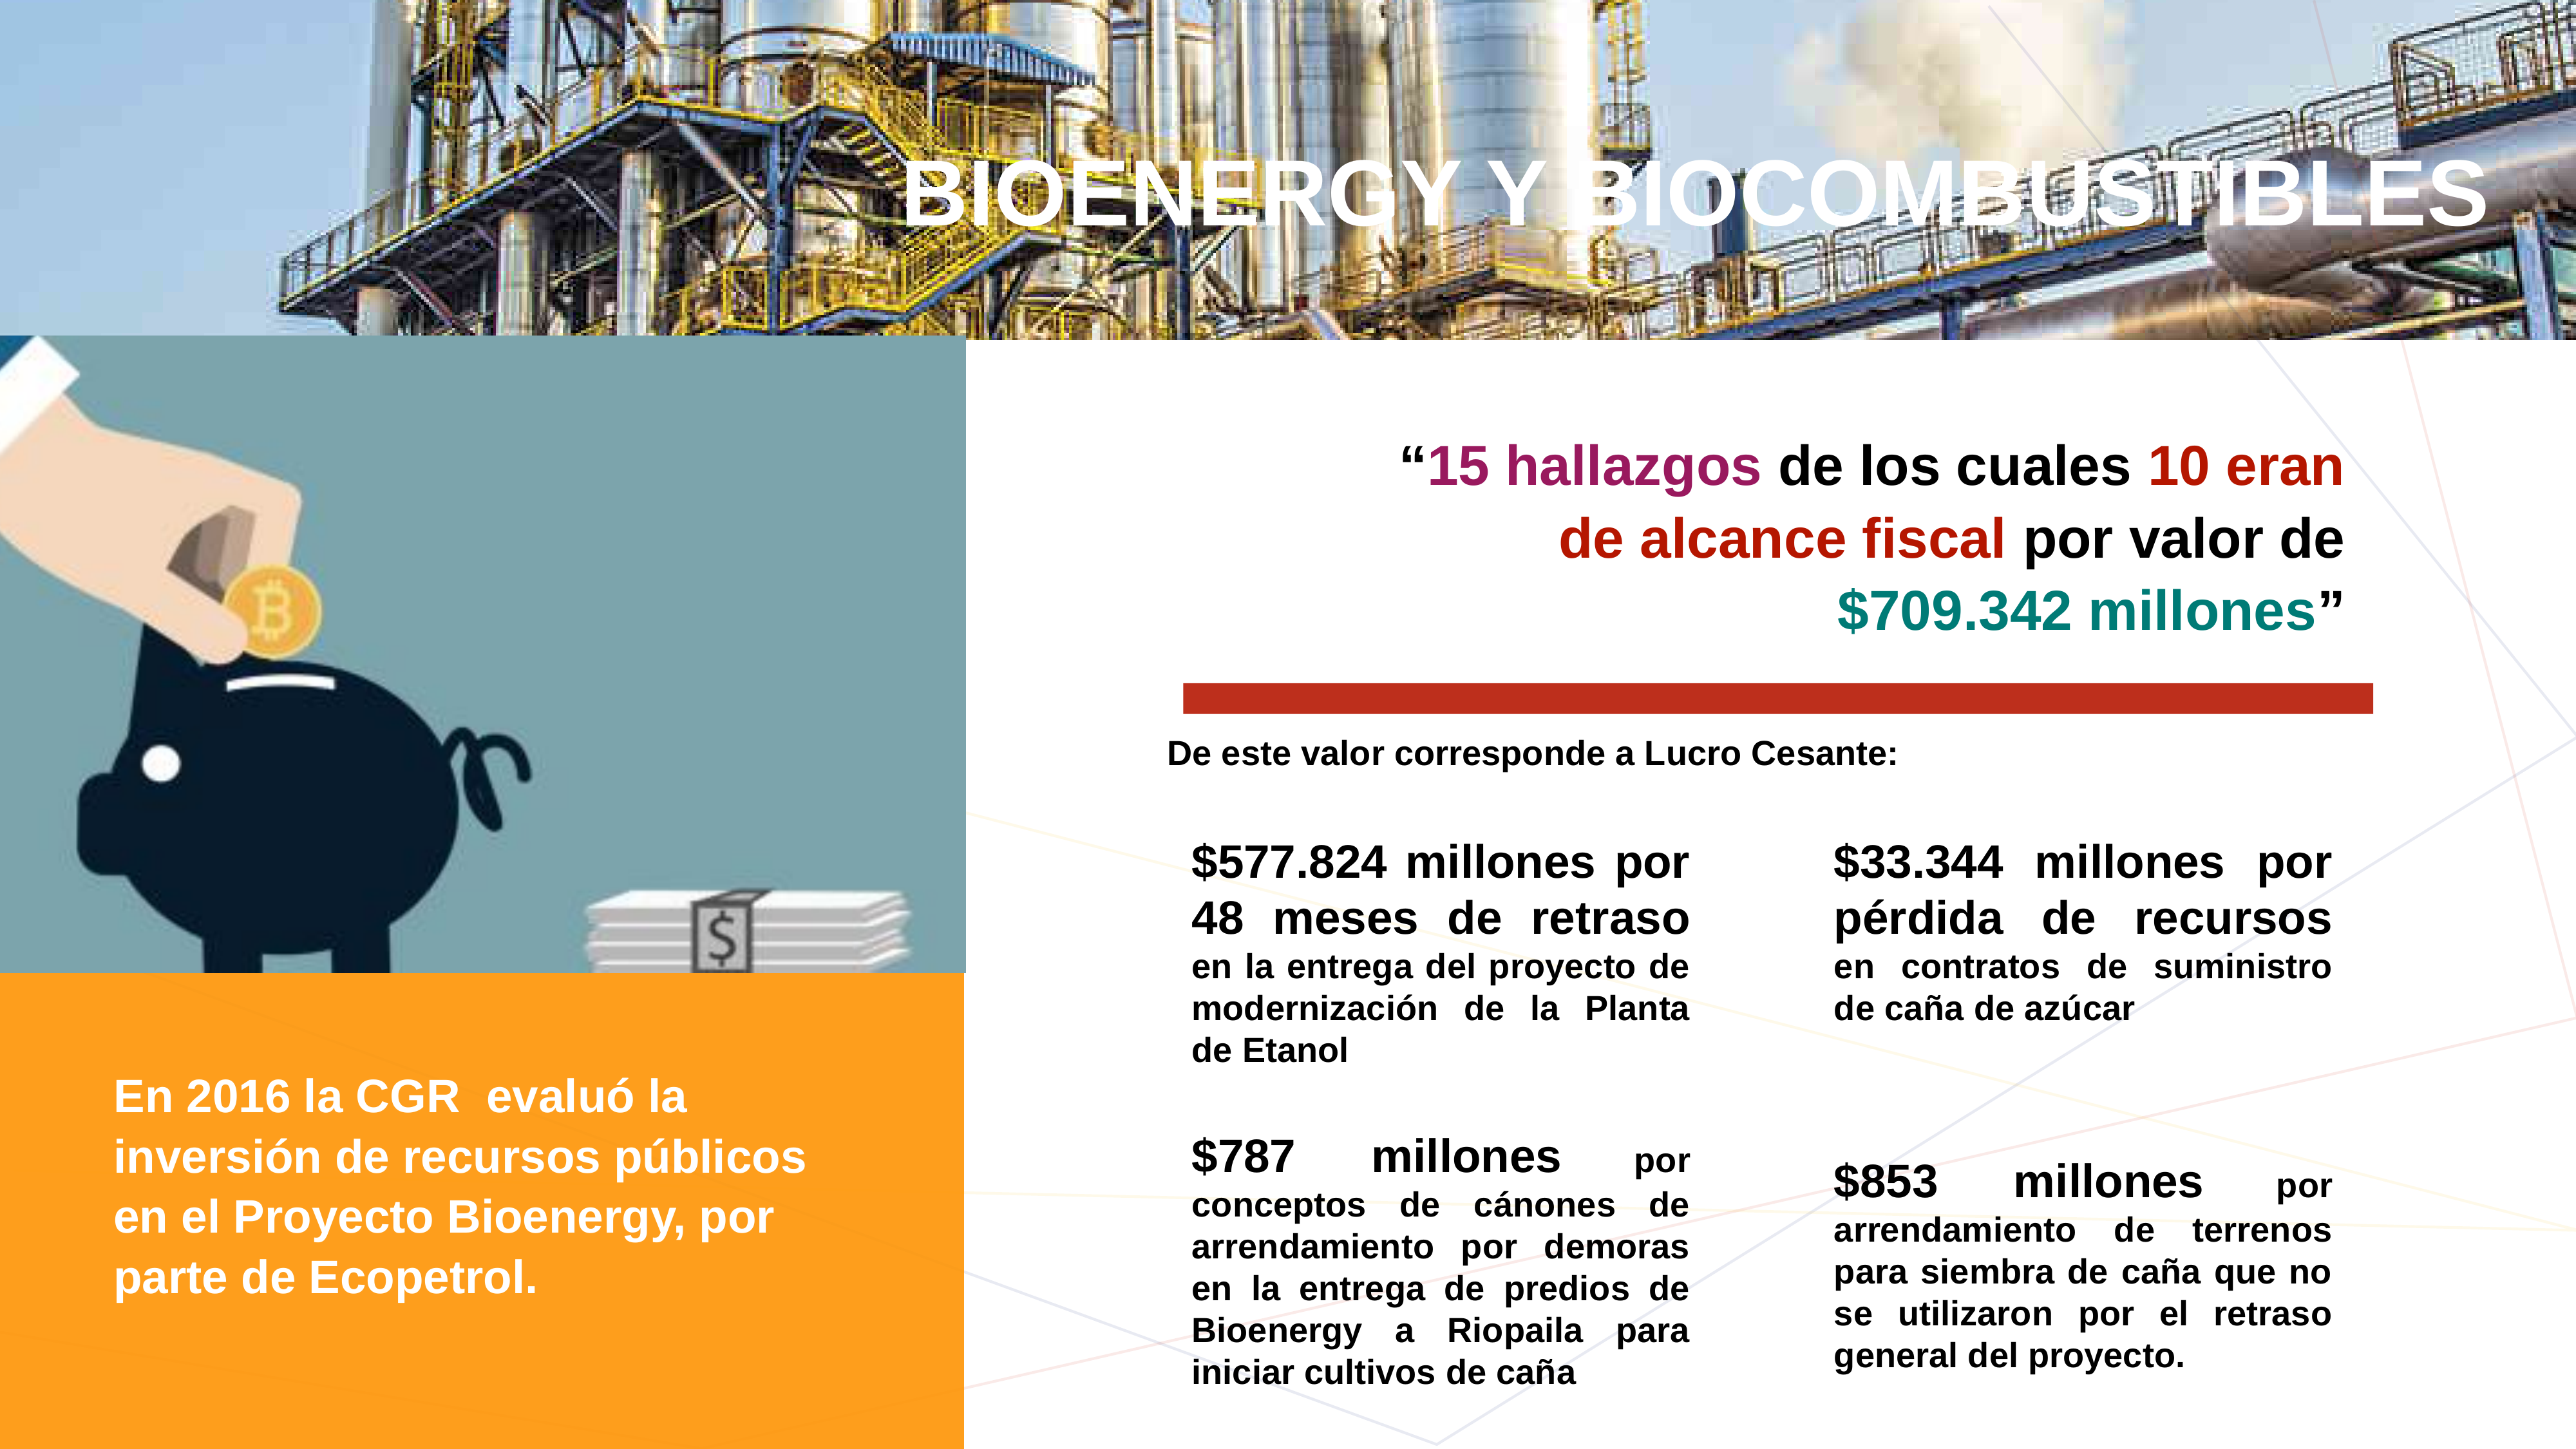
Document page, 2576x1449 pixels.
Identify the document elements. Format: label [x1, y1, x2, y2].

picture [0, 336, 967, 974]
text_box [0, 0, 2576, 1449]
